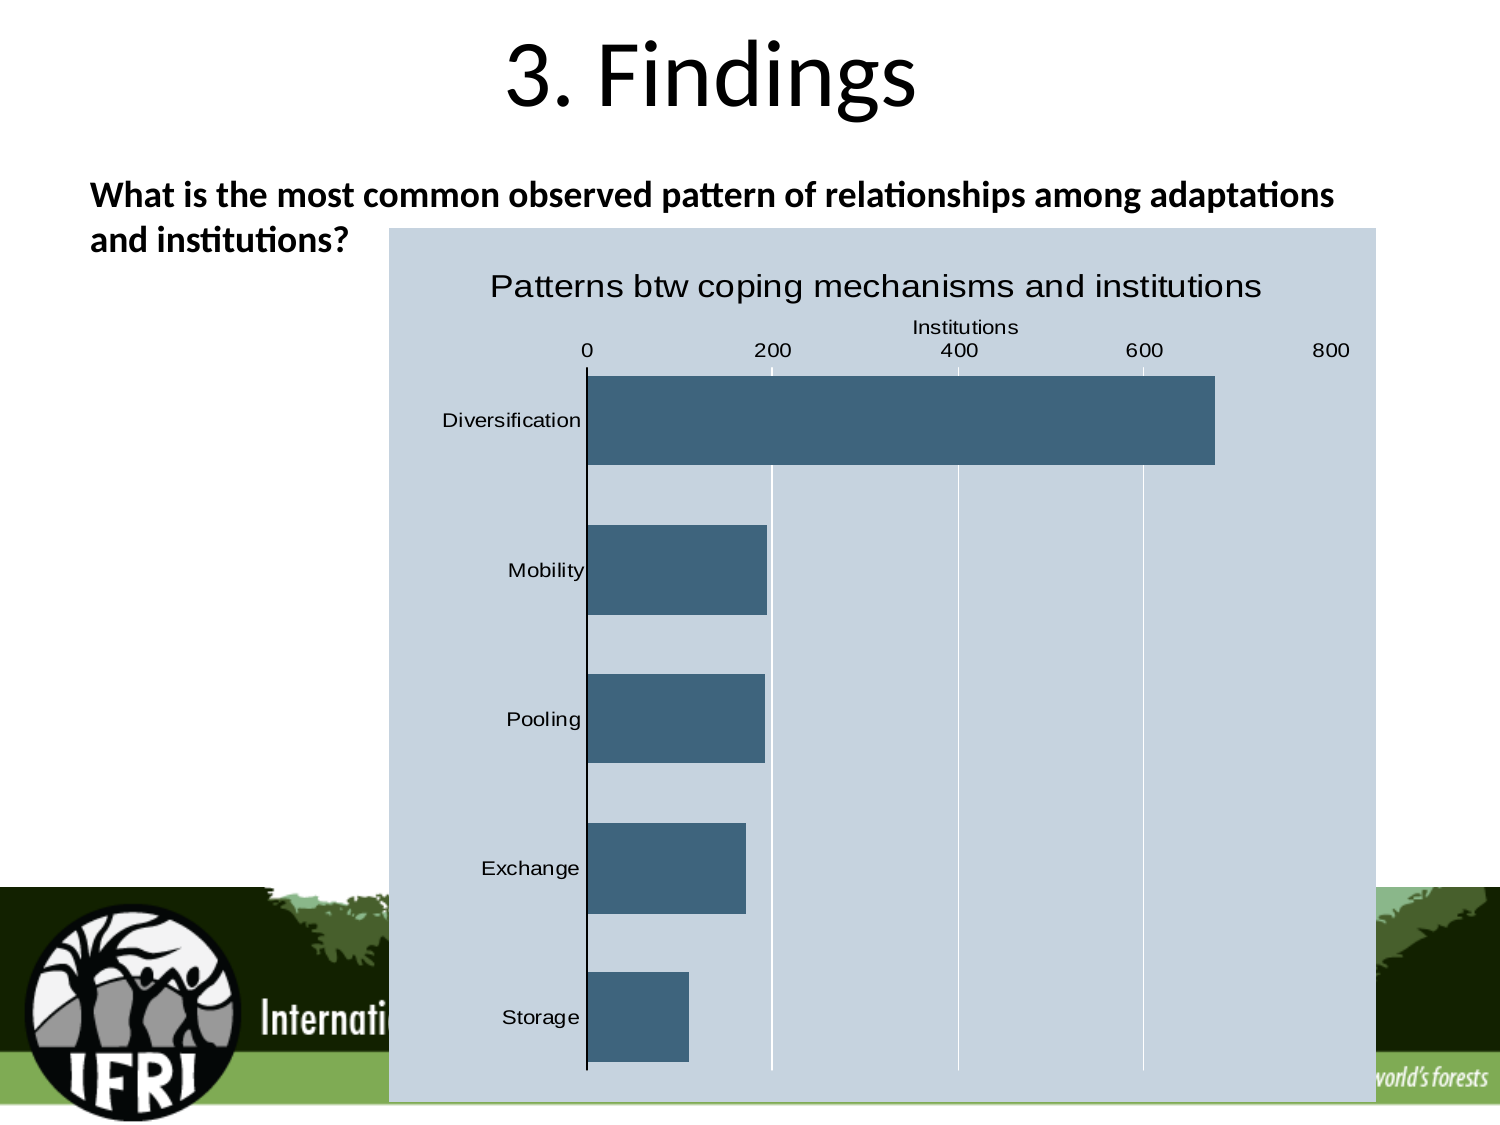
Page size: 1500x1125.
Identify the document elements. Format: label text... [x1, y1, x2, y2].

text_box What is the most common observed pattern of relationships among adaptations and institutions? [74, 162, 1413, 268]
picture [0, 216, 1500, 1125]
title 3. Findings [77, 3, 1366, 134]
